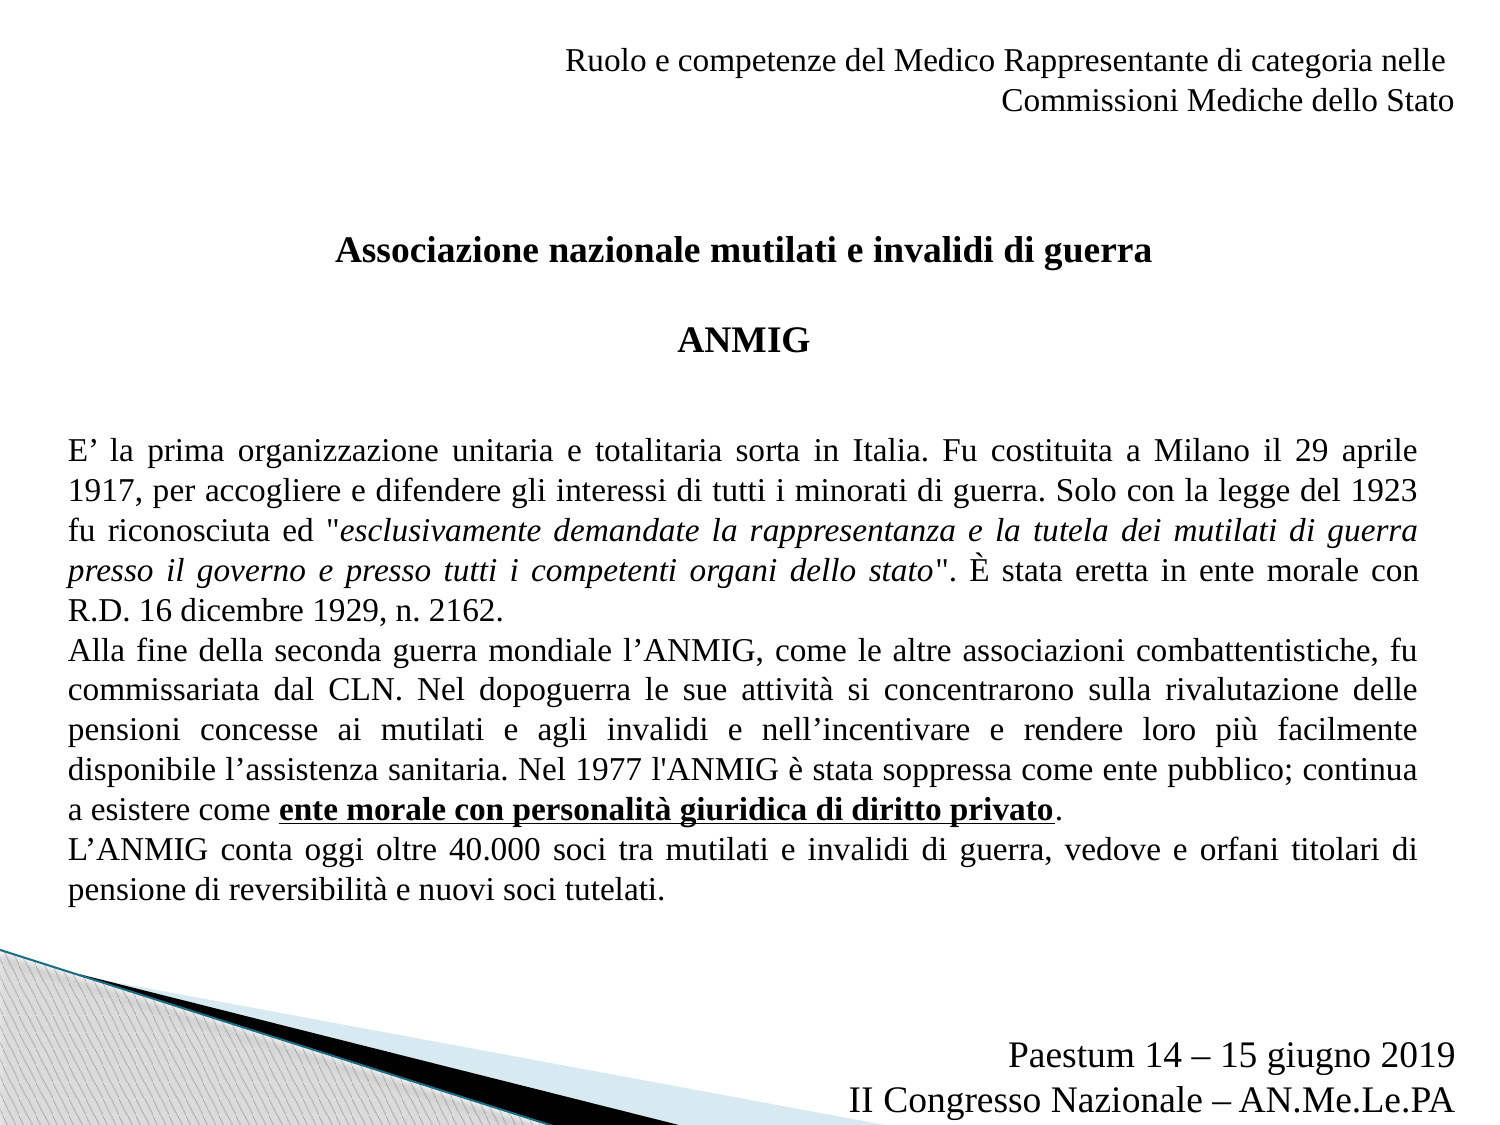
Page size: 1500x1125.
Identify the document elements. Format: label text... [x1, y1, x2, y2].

text_box E’ la prima organizzazione unitaria e totalitaria sorta in Italia. Fu costituita a Milano il 29 aprile 1917, per accogliere e difendere gli interessi di tutti i minorati di guerra. Solo con la legge del 1923 fu riconosciuta ed "esclusivamente demandate la rappresentanza e la tutela dei mutilati di guerra presso il governo e presso tutti i competenti organi dello stato". È stata eretta in ente morale con R.D. 16 dicembre 1929, n. 2162. Alla fine della seconda guerra mondiale l’ANMIG, come le altre associazioni combattentistiche, fu commissariata dal CLN. Nel dopoguerra le sue attività si concentrarono sulla rivalutazione delle pensioni concesse ai mutilati e agli invalidi e nell’incentivare e rendere loro più facilmente disponibile l’assistenza sanitaria. Nel 1977 l'ANMIG è stata soppressa come ente pubblico; continua a esistere come ente morale con personalità giuridica di diritto privato. L’ANMIG conta oggi oltre 40.000 soci tra mutilati e invalidi di guerra, vedove e orfani titolari di pensione di reversibilità e nuovi soci tutelati. [53, 420, 1436, 915]
text_box Ruolo e competenze del Medico Rappresentante di categoria nelle Commissioni Mediche dello Stato [182, 30, 1471, 126]
text_box Paestum 14 – 15 giugno 2019 II Congresso Nazionale – AN.Me.Le.PA [738, 1023, 1471, 1125]
text_box Associazione nazionale mutilati e invalidi di guerra ANMIG [289, 217, 1199, 413]
